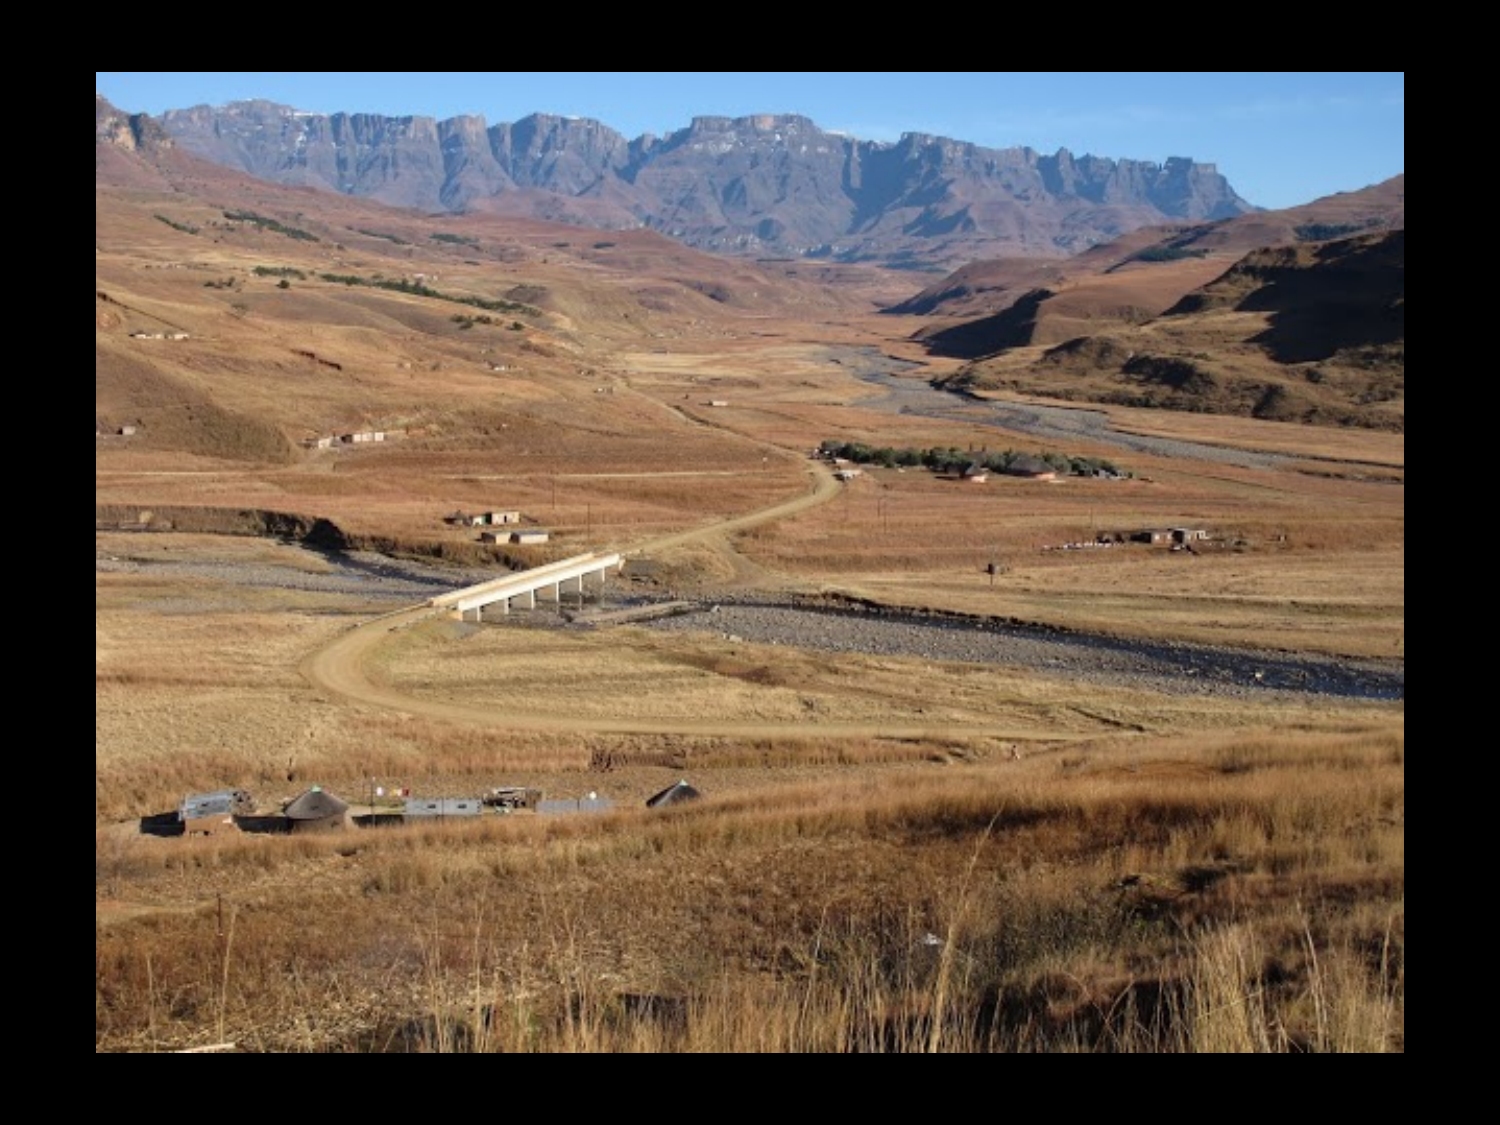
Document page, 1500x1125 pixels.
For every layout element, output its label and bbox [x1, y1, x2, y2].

picture [96, 72, 1404, 1053]
